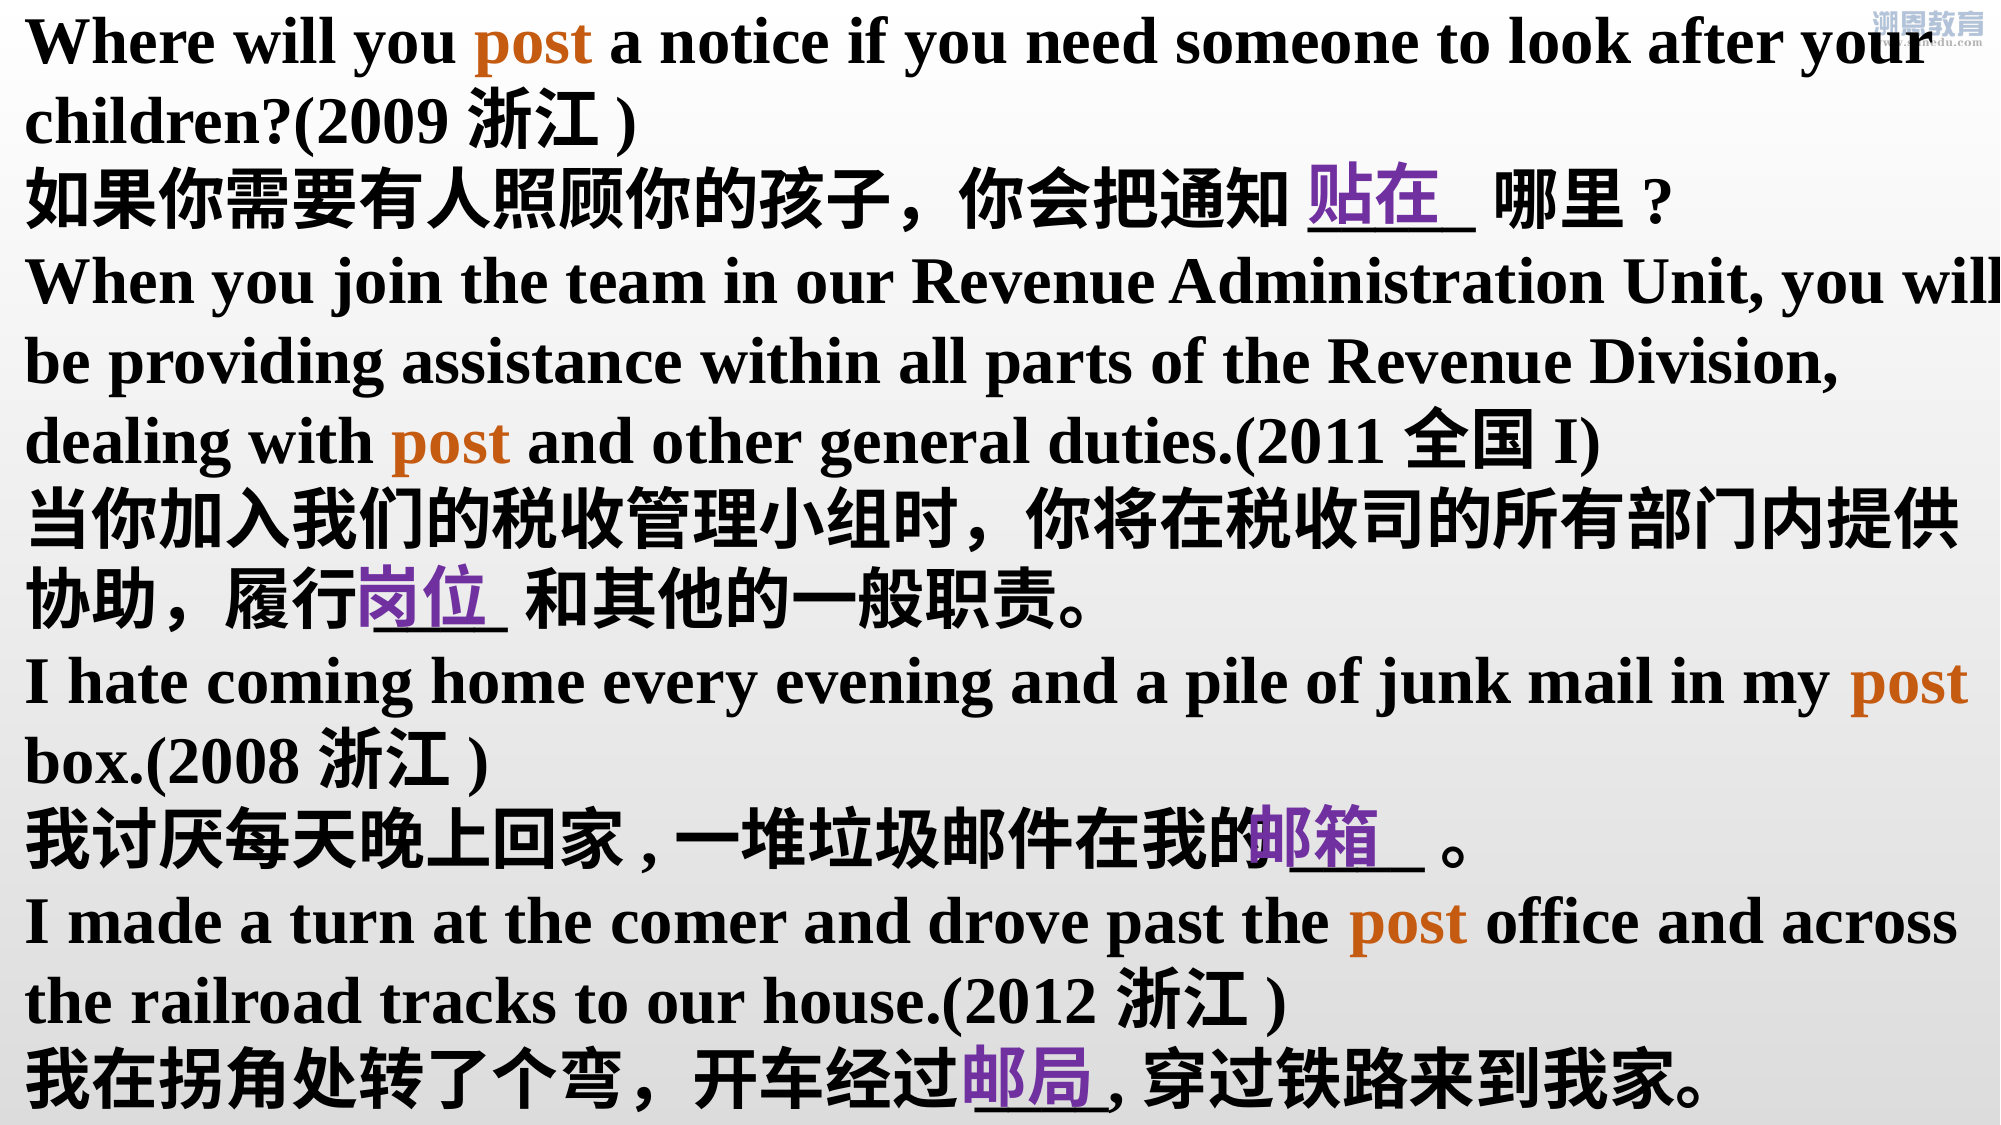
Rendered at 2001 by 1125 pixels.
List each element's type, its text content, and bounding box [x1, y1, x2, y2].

text_box Where will you post a notice if you need someone to look after your children?(2009浙江) 如果你需要有人照顾你的孩子，你会把通知_____哪里? When you join the team in our Revenue Administration Unit, you will be providing assistance within all parts of the Revenue Division, dealing with post and other general duties.(2011全国I) 当你加入我们的税收管理小组时，你将在税收司的所有部门内提供协助，履行____和其他的一般职责。 I hate coming home every evening and a pile of junk mail in my post box.(2008浙江) 我讨厌每天晚上回家,一堆垃圾邮件在我的____。 I made a turn at the comer and drove past the post office and across the railroad tracks to our house.(2012浙江) 我在拐角处转了个弯，开车经过____,穿过铁路来到我家。 [9, 0, 2000, 1124]
text_box 岗位 [340, 546, 612, 642]
text_box 邮箱 [1231, 787, 1518, 882]
text_box 邮局 [946, 1027, 1122, 1122]
